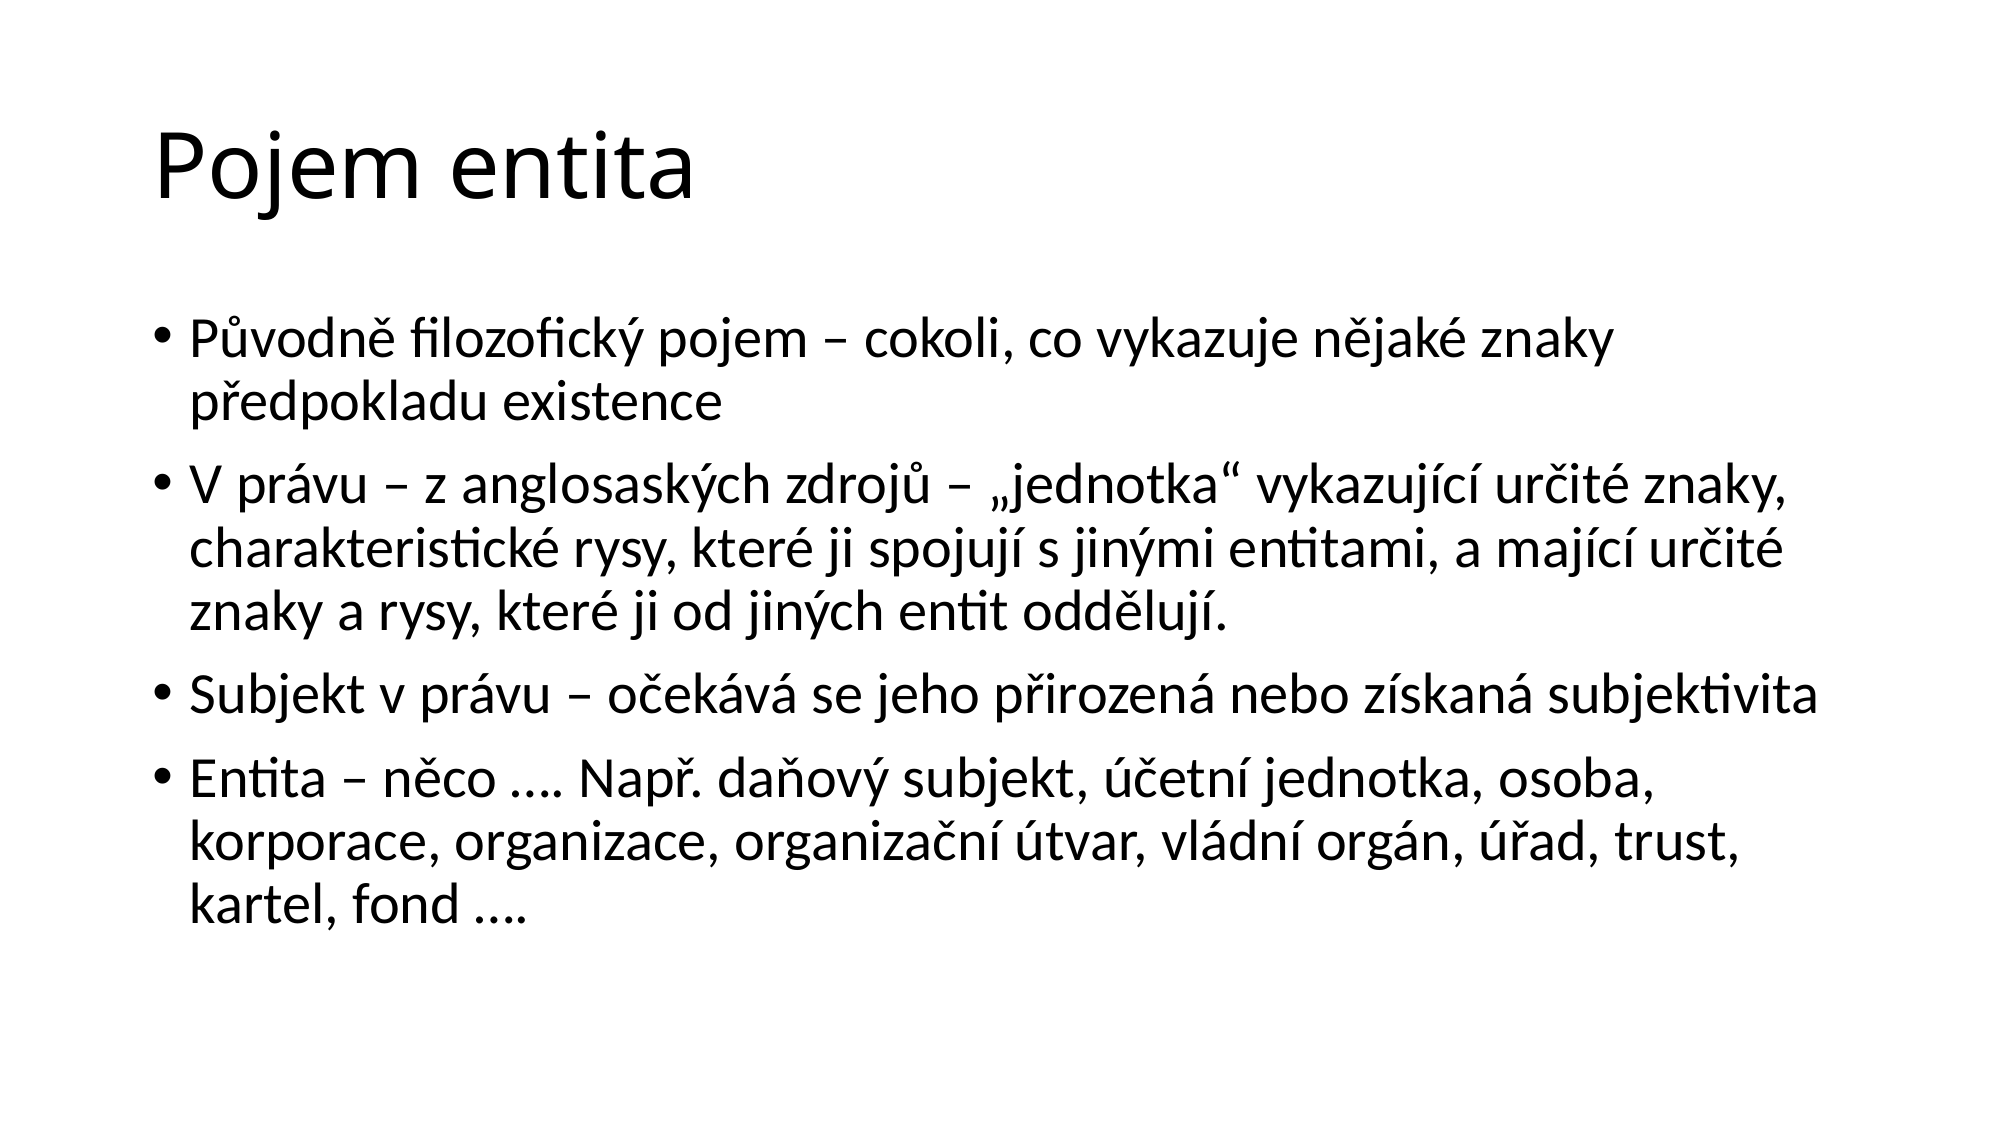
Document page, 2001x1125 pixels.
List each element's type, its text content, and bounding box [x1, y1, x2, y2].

list Původně filozofický pojem – cokoli, co vykazuje nějaké znaky předpokladu existence V právu – z anglosaských zdrojů – „jednotka“ vykazující určité znaky, charakteristické rysy, které ji spojují s jinými entitami, a mající určité znaky a rysy, které ji od jiných entit oddělují. Subjekt v právu – očekává se jeho přirozená nebo získaná subjektivita Entita – něco …. Např. daňový subjekt, účetní jednotka, osoba, korporace, organizace, organizační útvar, vládní orgán, úřad, trust, kartel, fond …. [137, 299, 1863, 1014]
title Pojem entita [137, 59, 1863, 278]
